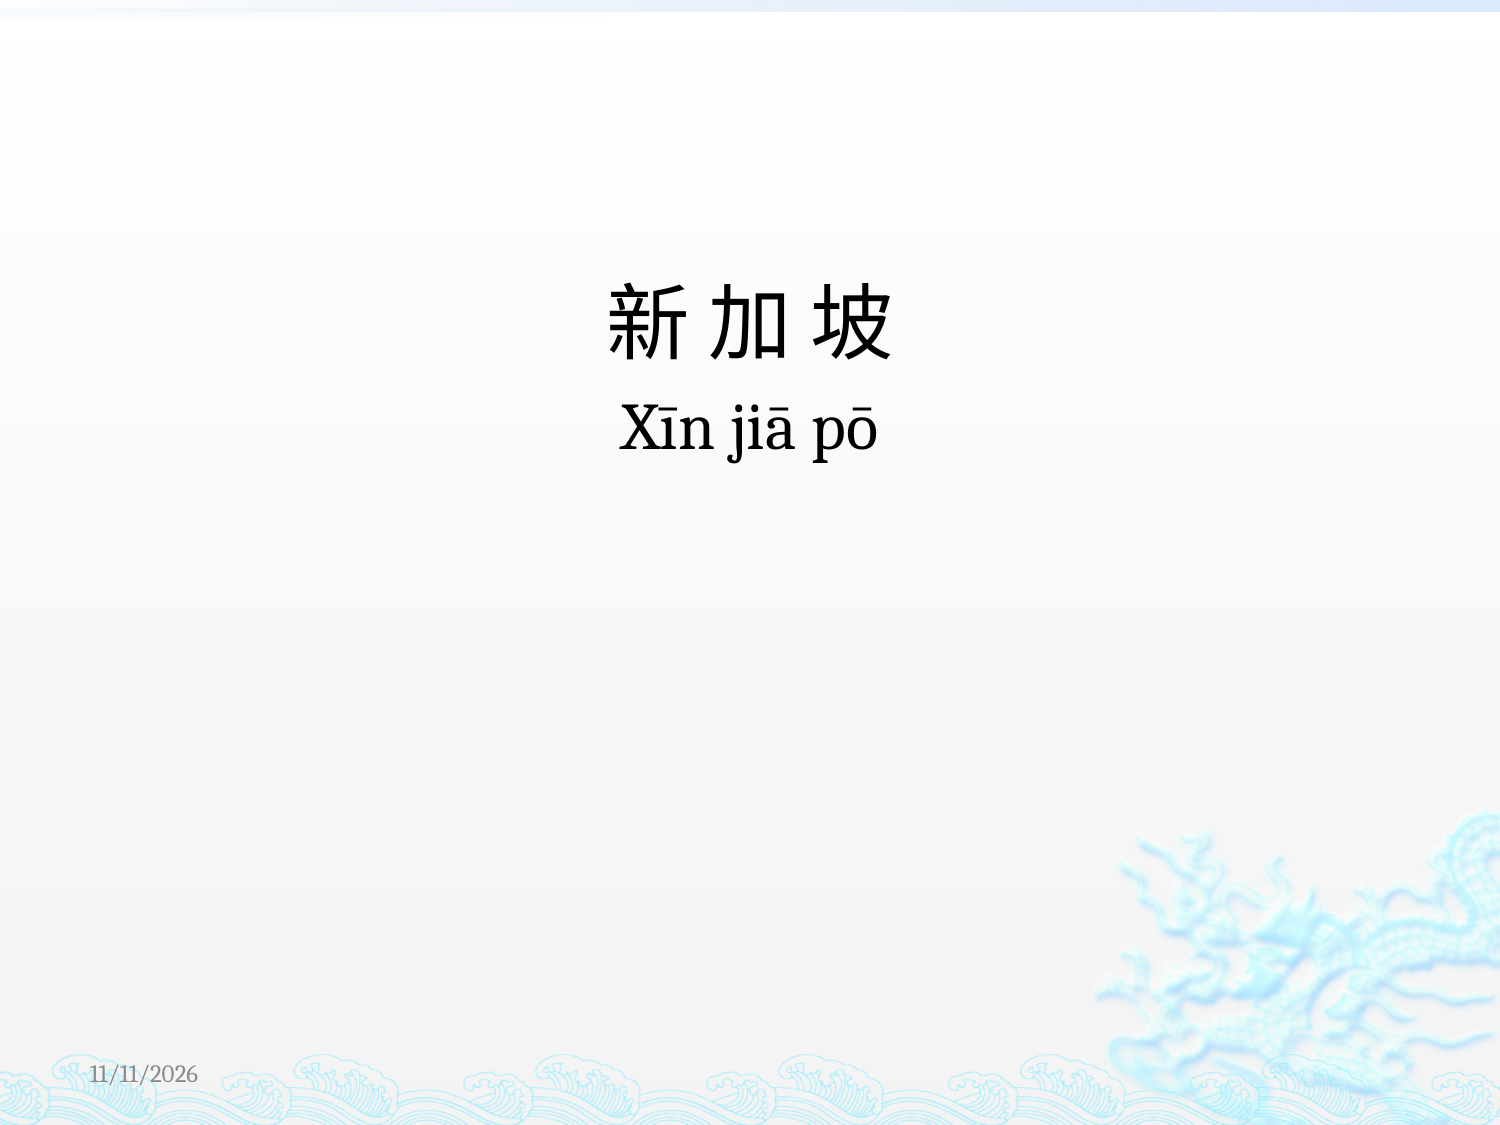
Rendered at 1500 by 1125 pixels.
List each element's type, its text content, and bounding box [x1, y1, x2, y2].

list 新 加 坡 Xīn jiā pō [75, 262, 1425, 1005]
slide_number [75, 1042, 425, 1103]
